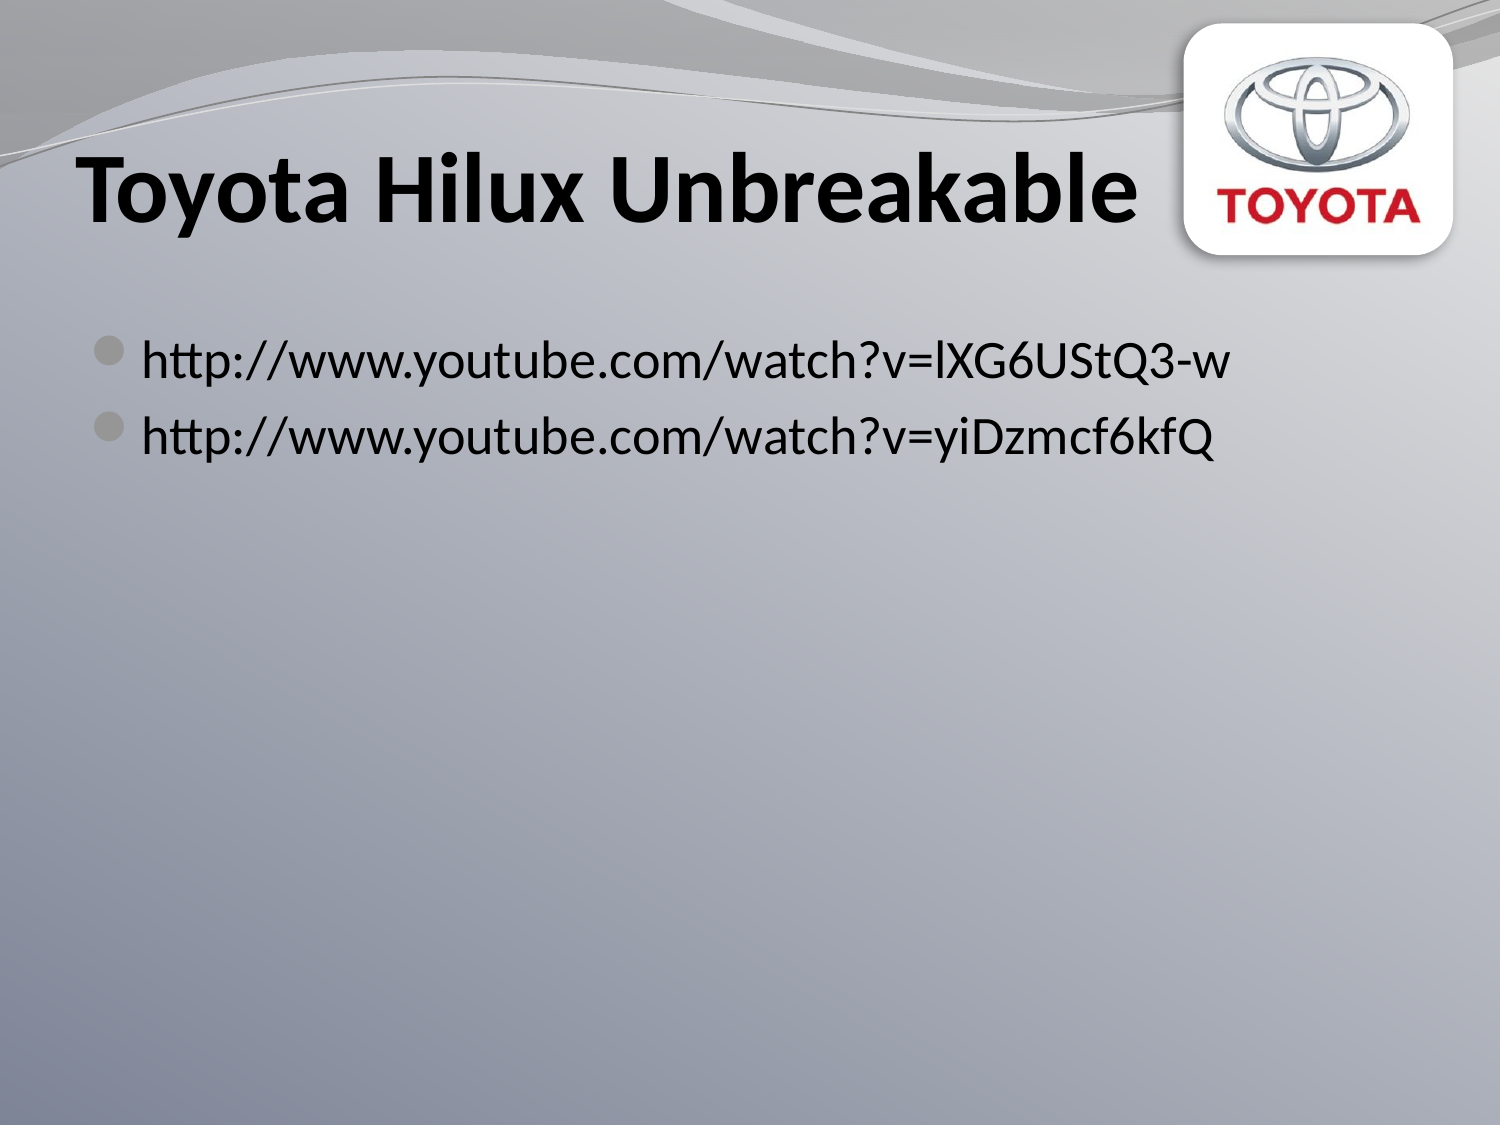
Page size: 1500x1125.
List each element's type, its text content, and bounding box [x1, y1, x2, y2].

title Toyota Hilux Unbreakable [75, 115, 1425, 303]
picture [1183, 23, 1454, 256]
list http://www.youtube.com/watch?v=lXG6UStQ3-w http://www.youtube.com/watch?v=yiDzmcf6kfQ [75, 317, 1425, 1038]
